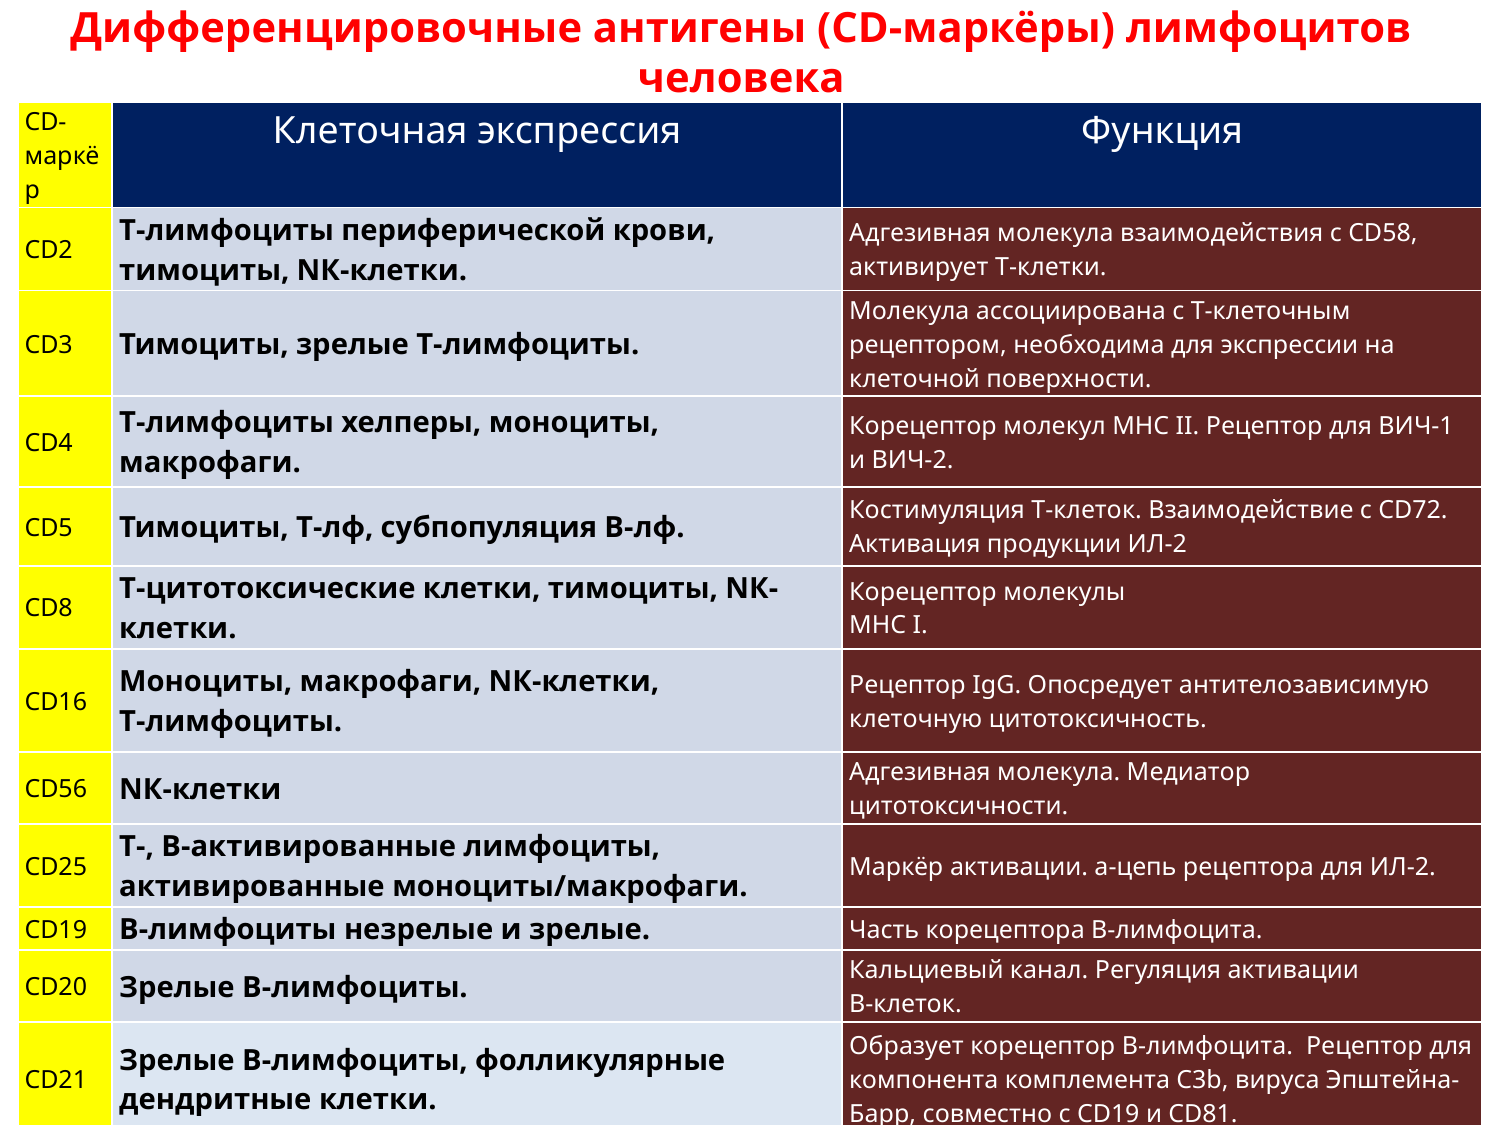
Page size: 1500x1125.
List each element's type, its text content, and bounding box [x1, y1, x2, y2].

table_cell Корецептор молекулы МНС I. [843, 567, 1481, 648]
table_cell Рецептор IgG. Опосредует антителозависимую клеточную цитотоксичность. [843, 650, 1481, 751]
table_cell Кальциевый канал. Регуляция активации В‑клеток. [843, 951, 1481, 1021]
table_cell CD4 [19, 397, 111, 486]
table_cell CD3 [19, 291, 111, 395]
table_cell CD25 [19, 825, 111, 906]
table_cell Тимоциты, зрелые Т‑лимфоциты. [113, 291, 841, 395]
table_cell В‑лимфоциты незрелые и зрелые. [113, 908, 841, 949]
table_cell Образует корецептор В‑лимфоцита. Рецептор для компонента комплемента С3b, вируса Эпштейна-Барр, совместно с CD19 и CD81. [843, 1023, 1481, 1125]
table_cell CD16 [19, 650, 111, 751]
table_cell NК-клетки [113, 753, 841, 823]
table_cell Тимоциты, Т‑лф, субпопуляция В‑лф. [113, 488, 841, 565]
table_cell CD21 [19, 1023, 111, 1125]
title Дифференцировочные антигены (CD-маркёры) лимфоцитов человека [0, 0, 1483, 102]
table_header Клеточная экспрессия [113, 103, 841, 207]
table_cell CD2 [19, 208, 111, 290]
table_cell Моноциты, макрофаги, NК-клетки, Т‑лимфоциты. [113, 650, 841, 751]
table_header CD-маркёр [19, 103, 111, 207]
table_cell Костимуляция Т‑клеток. Взаимодействие с CD72. Активация продукции ИЛ-2 [843, 488, 1481, 565]
table_cell CD20 [19, 951, 111, 1021]
table_cell Адгезивная молекула. Медиатор цитотоксичности. [843, 753, 1481, 823]
table_header Функция [843, 103, 1481, 207]
table_cell Т‑лимфоциты периферической крови, тимоциты, NК-клетки. [113, 208, 841, 290]
table_cell Зрелые В‑лимфоциты. [113, 951, 841, 1021]
table_cell CD19 [19, 908, 111, 949]
table_cell Т‑, В‑активированные лимфоциты, активированные моноциты/макрофаги. [113, 825, 841, 906]
table_cell Молекула ассоциирована с Т‑клеточным рецептором, необходима для экспрессии на клеточной поверхности. [843, 291, 1481, 395]
table_cell CD5 [19, 488, 111, 565]
table_cell CD56 [19, 753, 111, 823]
table_cell Зрелые В‑лимфоциты, фолликулярные дендритные клетки. [113, 1023, 841, 1125]
table_cell Маркёр активации. а-цепь рецептора для ИЛ-2. [843, 825, 1481, 906]
table_cell Корецептор молекул МНС II. Рецептор для ВИЧ-1 и ВИЧ-2. [843, 397, 1481, 486]
table_cell Т‑цитотоксические клетки, тимоциты, NК-клетки. [113, 567, 841, 648]
table_cell Т‑лимфоциты хелперы, моноциты, макрофаги. [113, 397, 841, 486]
table_cell Адгезивная молекула взаимодействия с CD58, активирует Т‑клетки. [843, 208, 1481, 290]
table_cell Часть корецептора В‑лимфоцита. [843, 908, 1481, 949]
table_cell CD8 [19, 567, 111, 648]
